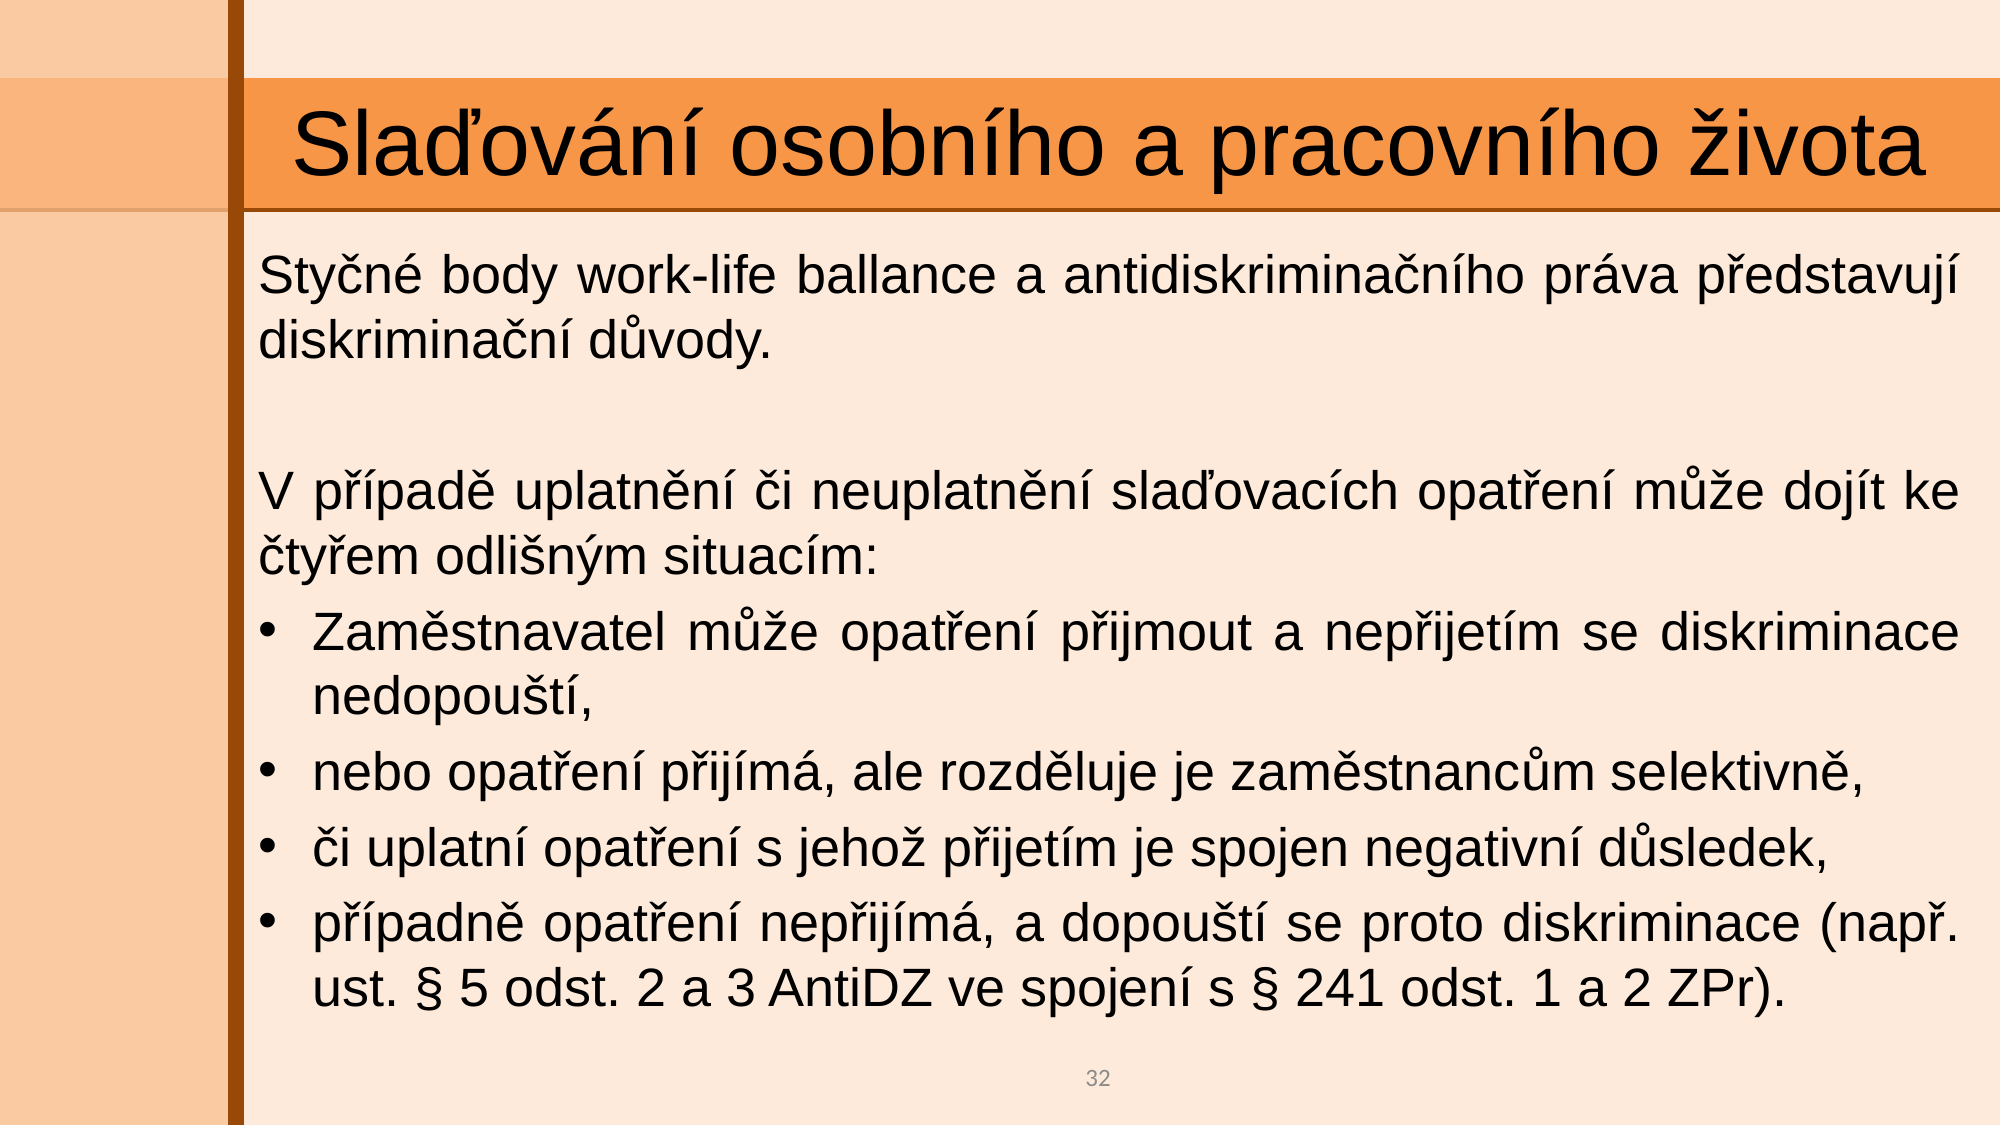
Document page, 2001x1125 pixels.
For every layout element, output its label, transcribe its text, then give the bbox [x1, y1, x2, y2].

list Styčné body work-life ballance a antidiskriminačního práva představují diskriminační důvody. V případě uplatnění či neuplatnění slaďovacích opatření může dojít ke čtyřem odlišným situacím: Zaměstnavatel může opatření přijmout a nepřijetím se diskriminace nedopouští, nebo opatření přijímá, ale rozděluje je zaměstnancům selektivně, či uplatní opatření s jehož přijetím je spojen negativní důsledek, případně opatření nepřijímá, a dopouští se proto diskriminace (např. ust. § 5 odst. 2 a 3 AntiDZ ve spojení s § 241 odst. 1 a 2 ZPr). [244, 231, 1977, 1047]
slide_number 32 [952, 1046, 1126, 1107]
title Slaďování osobního a pracovního života [244, 45, 1977, 231]
